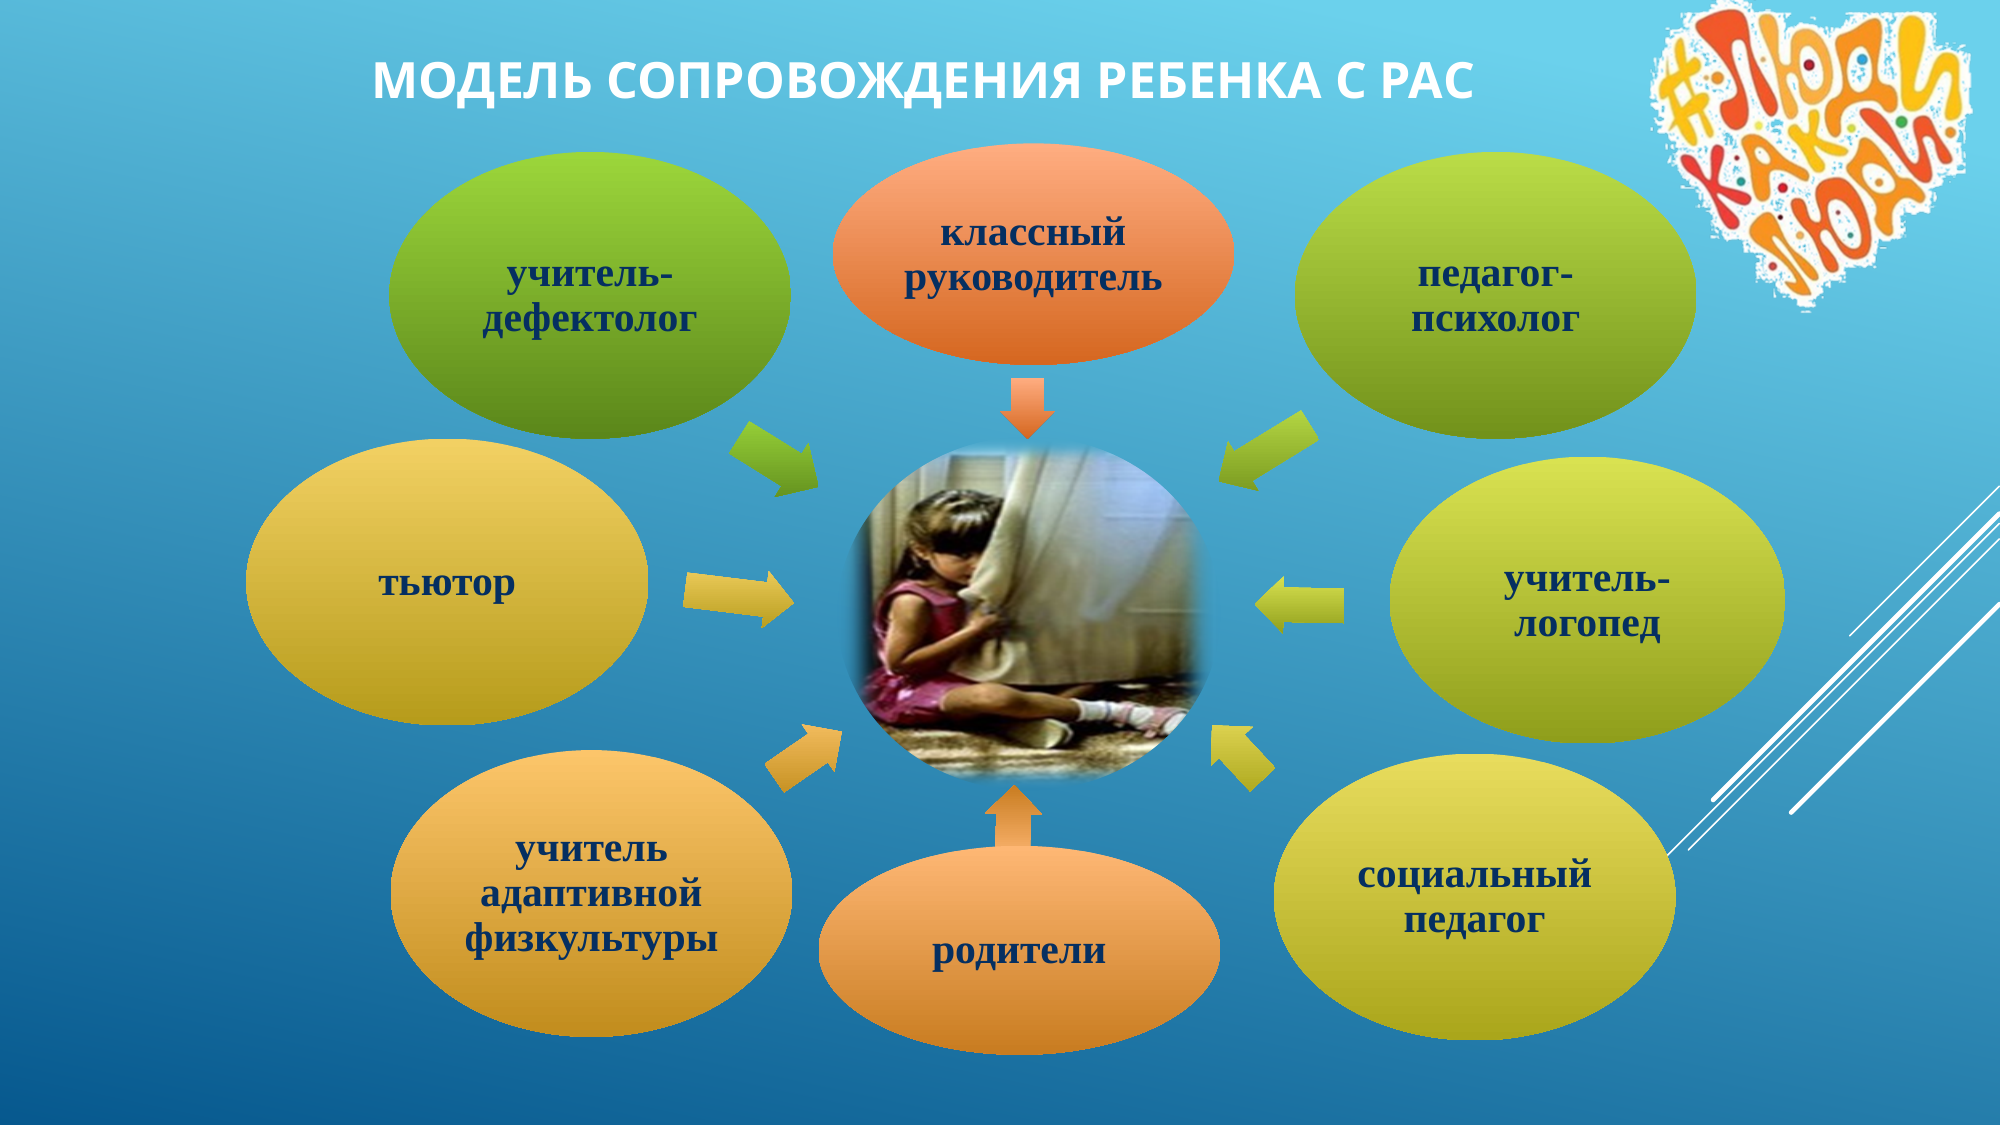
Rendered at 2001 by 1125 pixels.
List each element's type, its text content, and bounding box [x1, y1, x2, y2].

title Модель сопровождения ребенка с РАС [137, 30, 1561, 116]
picture [1561, 0, 2000, 439]
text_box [53, 135, 1969, 1101]
